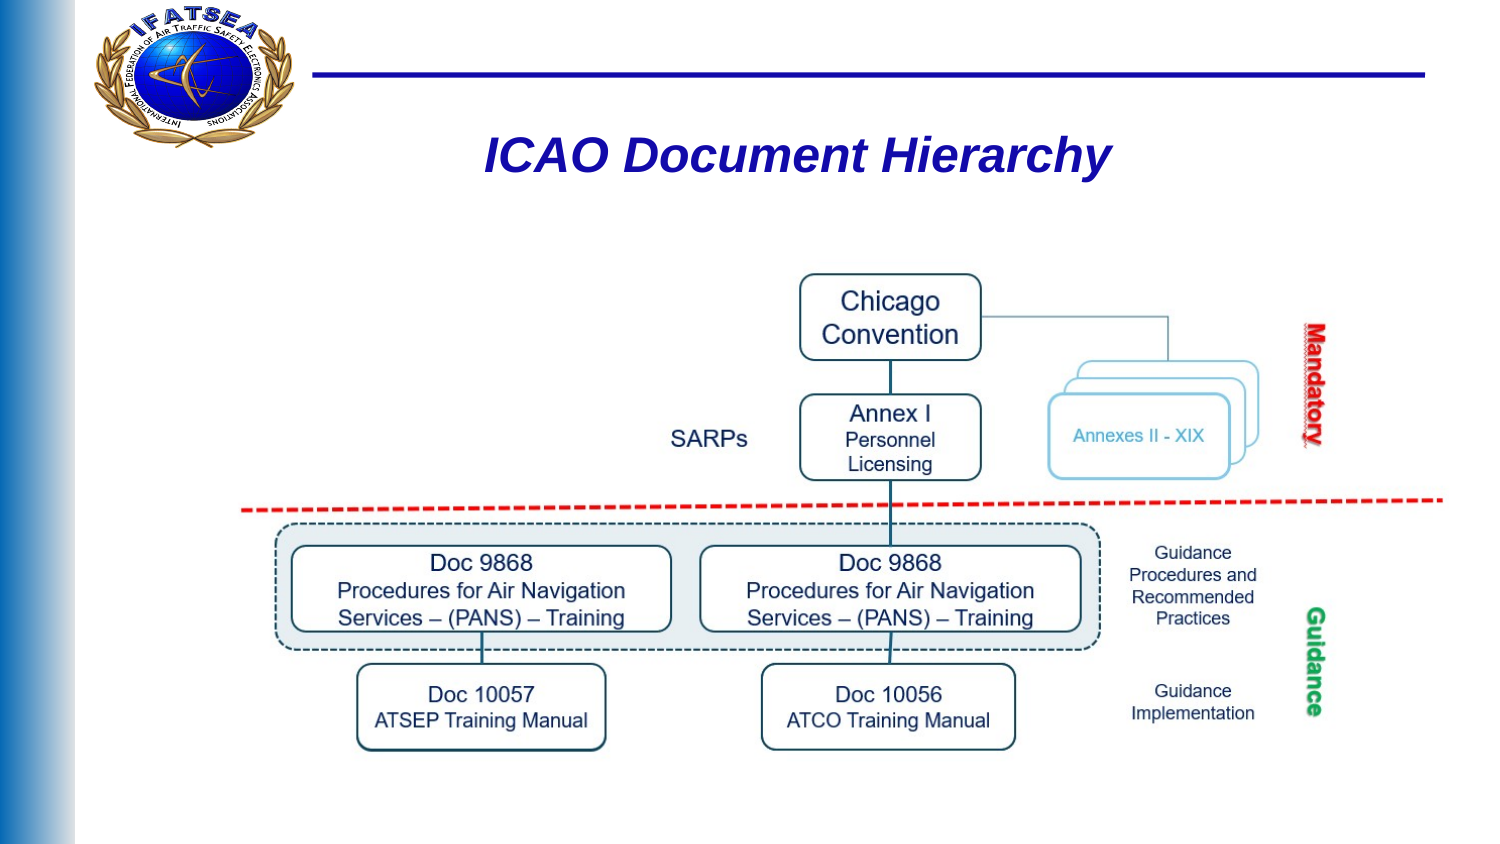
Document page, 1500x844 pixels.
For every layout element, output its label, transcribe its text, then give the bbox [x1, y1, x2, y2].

picture [87, 0, 300, 153]
picture [206, 244, 1452, 789]
list ICAO Document Hierarchy [348, 114, 1248, 202]
slide_number [191, 202, 1467, 831]
